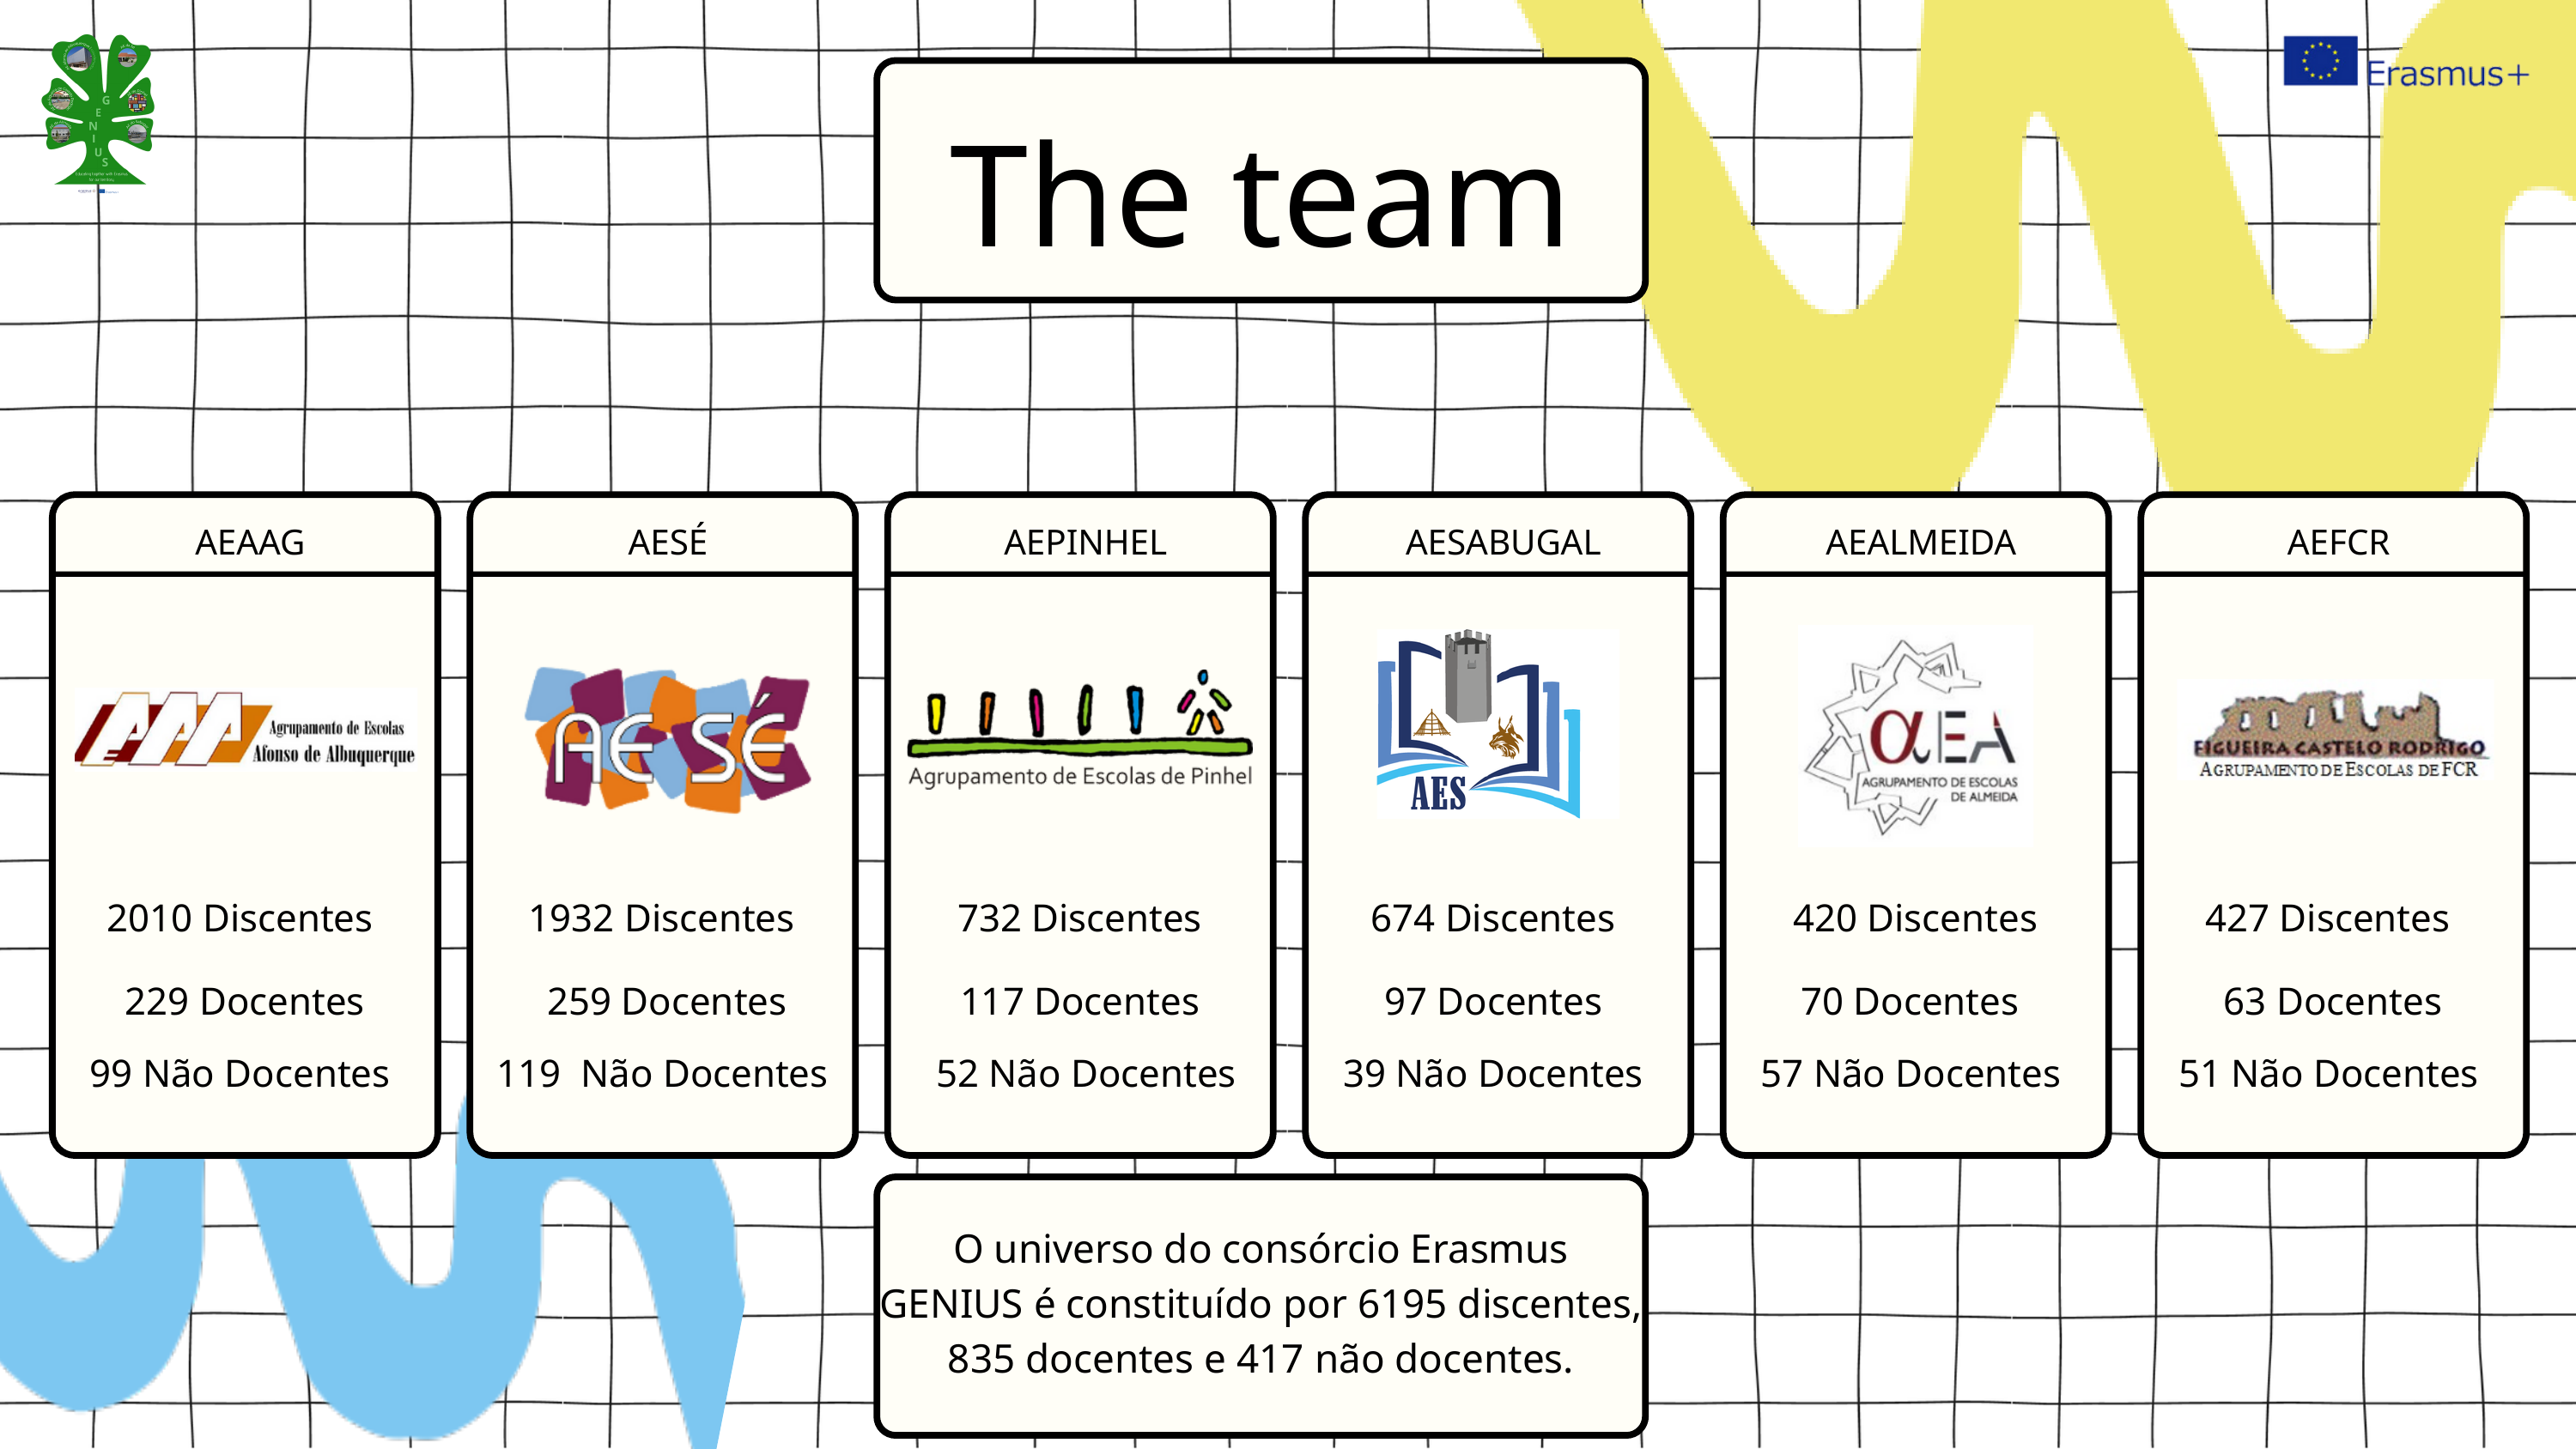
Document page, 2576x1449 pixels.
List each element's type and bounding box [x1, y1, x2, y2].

text_box [0, 0, 2576, 1449]
